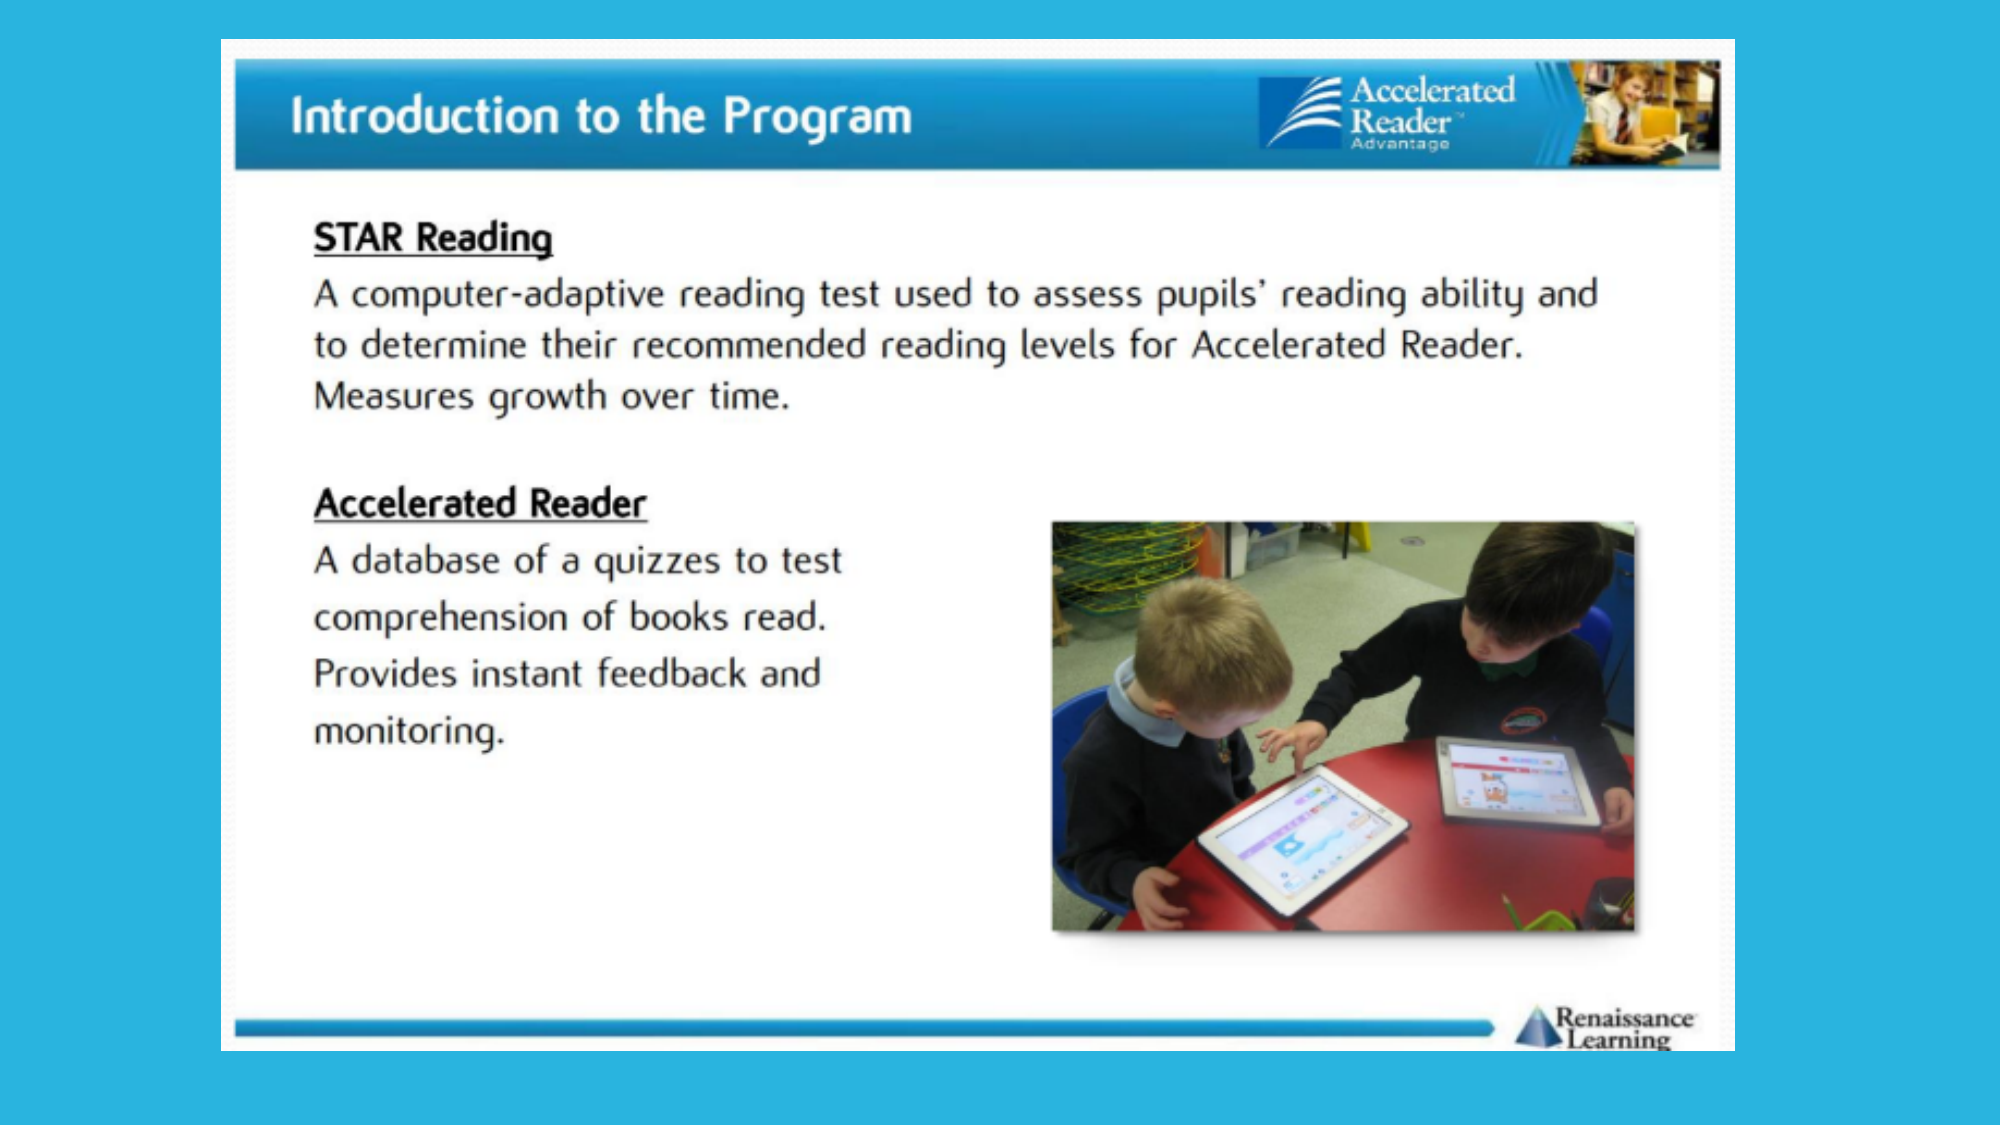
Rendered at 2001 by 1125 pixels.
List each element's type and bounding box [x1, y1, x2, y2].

picture [221, 39, 1735, 1051]
